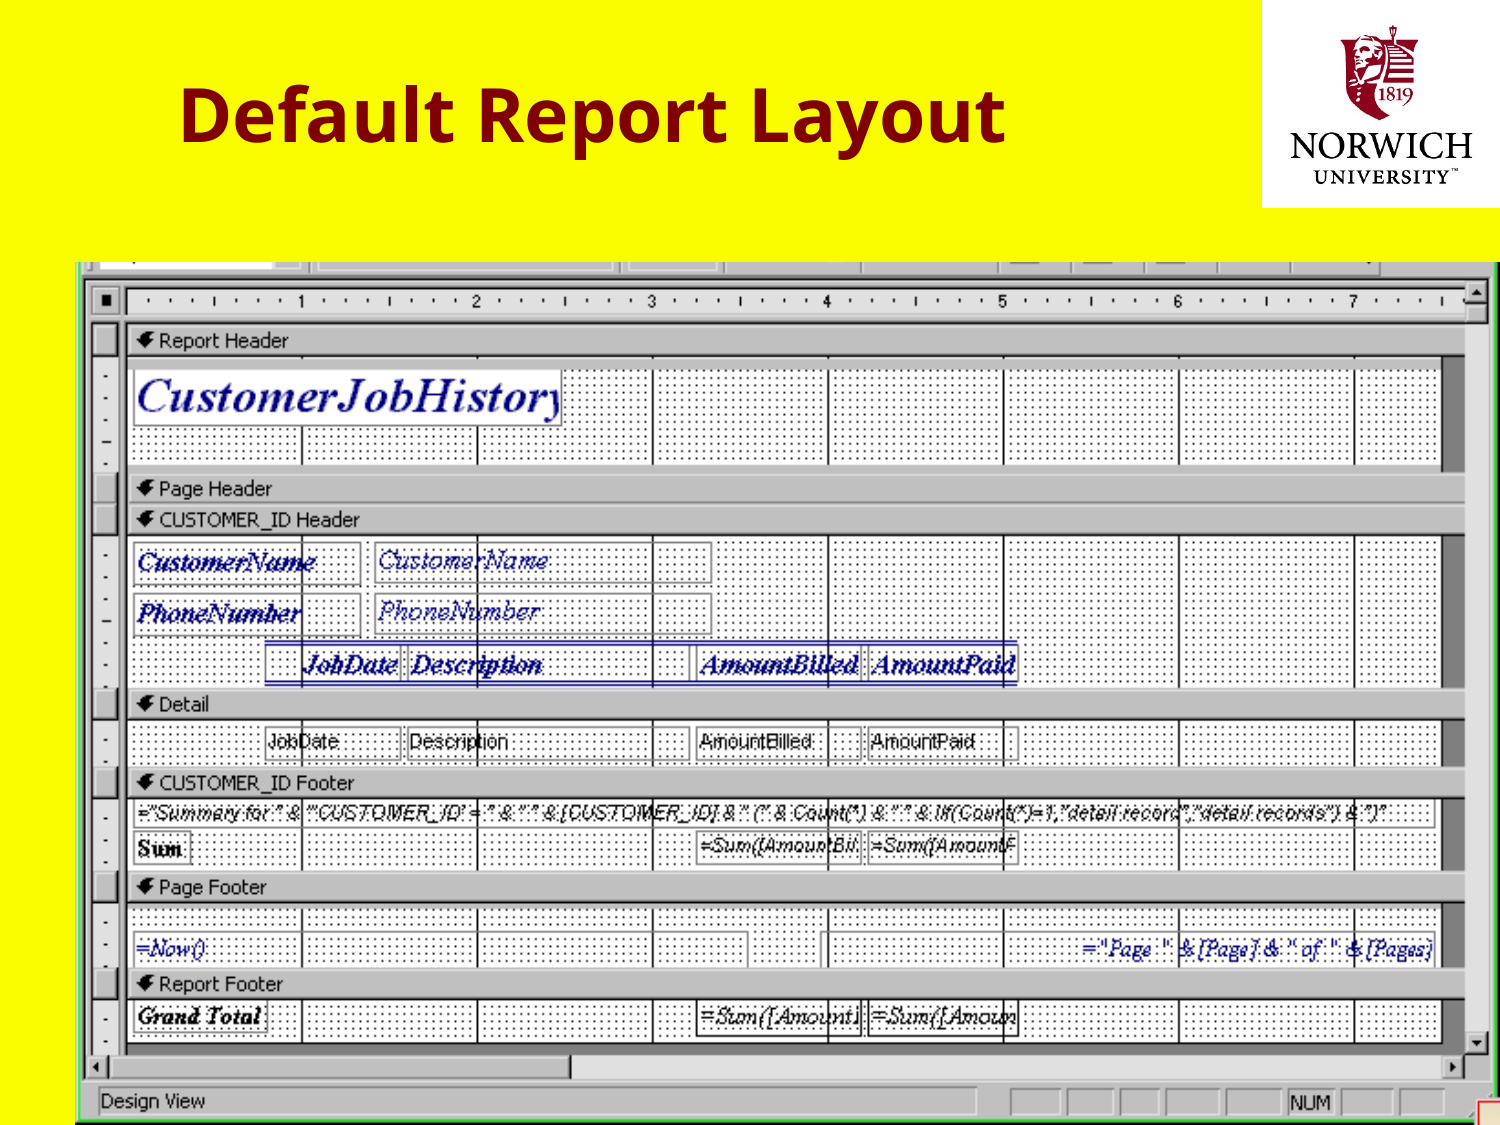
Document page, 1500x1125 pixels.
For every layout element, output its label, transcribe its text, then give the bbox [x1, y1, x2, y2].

picture [1262, 0, 1500, 208]
title Default Report Layout [162, 24, 1338, 213]
picture [74, 262, 1500, 1125]
